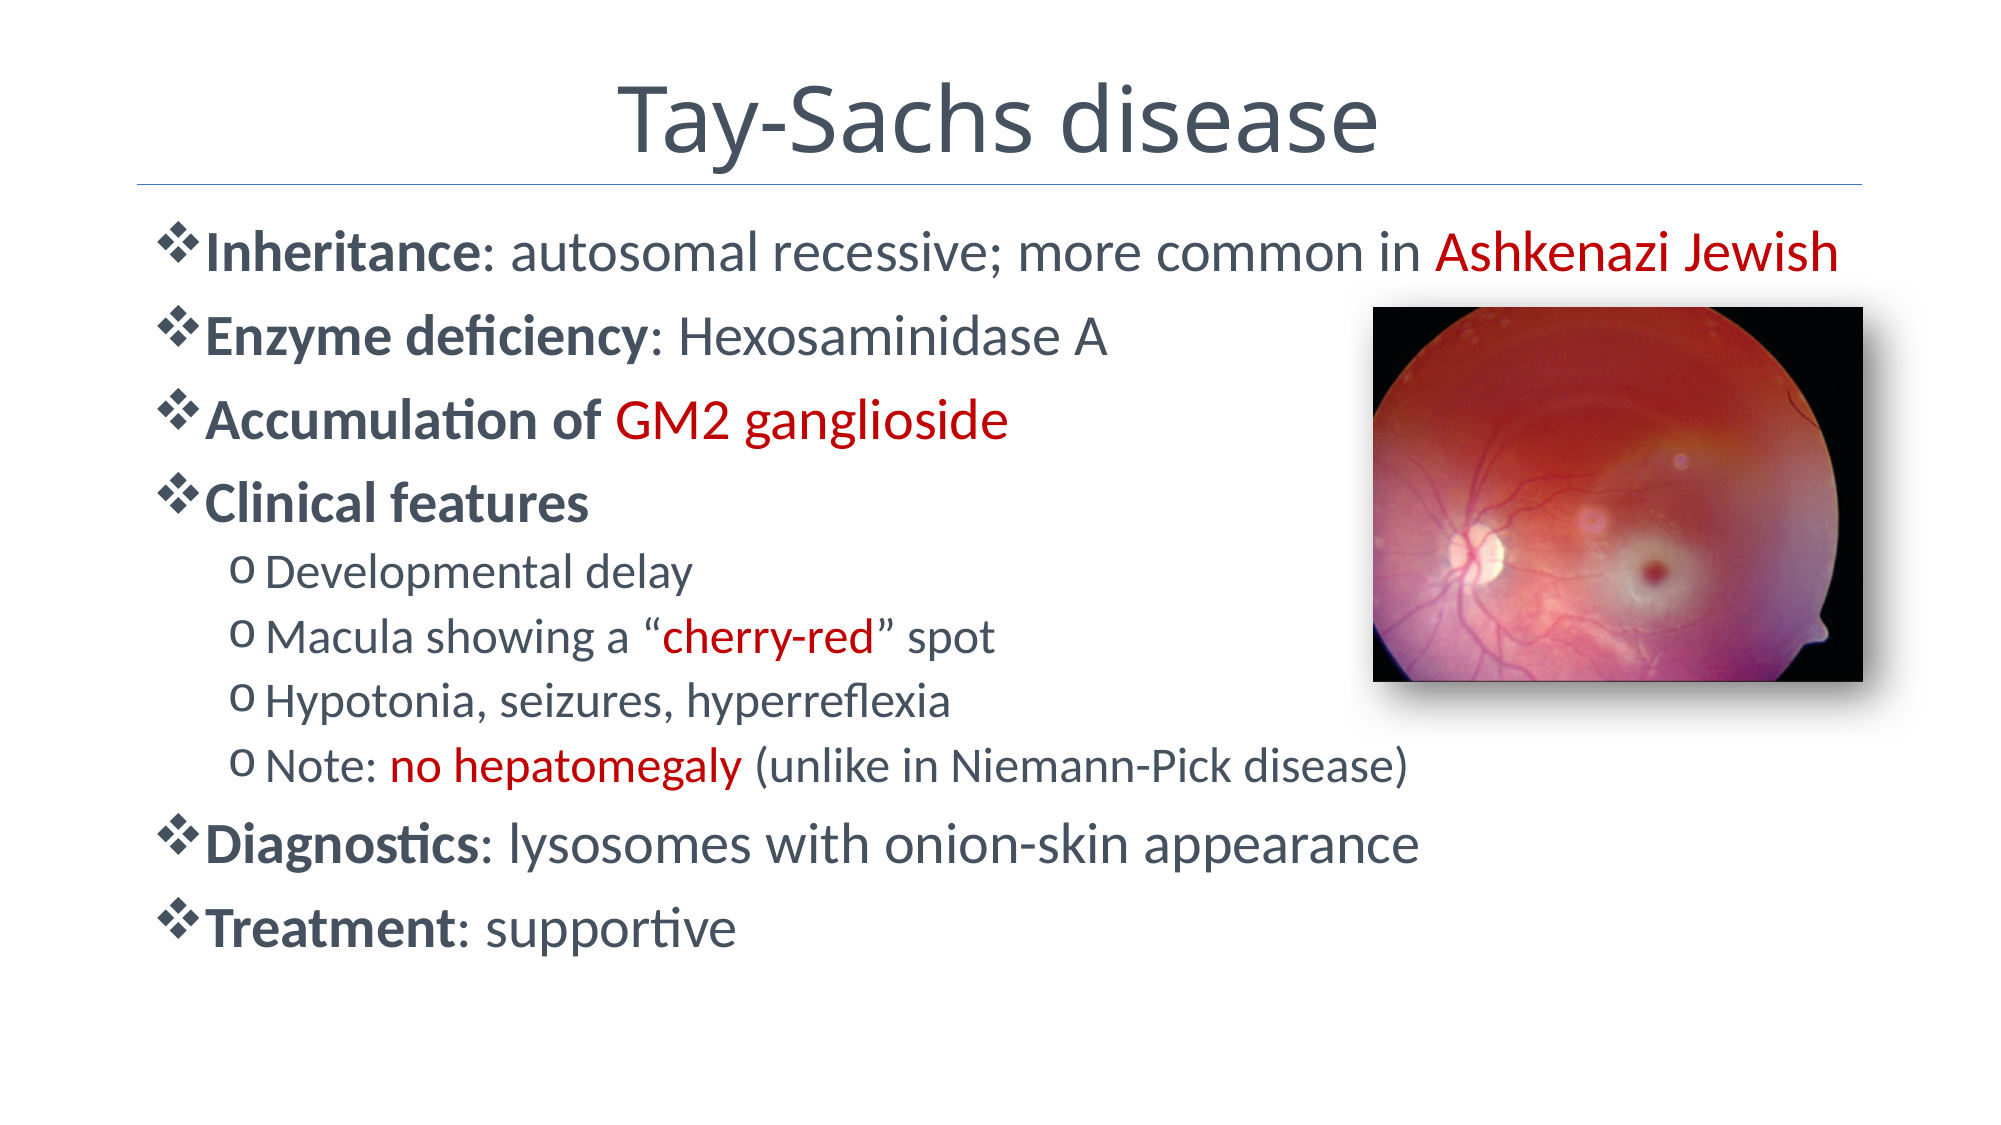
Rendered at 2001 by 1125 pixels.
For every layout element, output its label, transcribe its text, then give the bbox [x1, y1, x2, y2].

title Tay-Sachs disease [137, 59, 1863, 185]
list Inheritance: autosomal recessive; more common in Ashkenazi Jewish Enzyme deficiency: Hexosaminidase A Accumulation of GM2 ganglioside Clinical features Developmental delay Macula showing a “cherry-red” spot Hypotonia, seizures, hyperreflexia Note: no hepatomegaly (unlike in Niemann-Pick disease) Diagnostics: lysosomes with onion-skin appearance Treatment: supportive [137, 214, 1863, 1014]
picture [1373, 307, 1863, 682]
